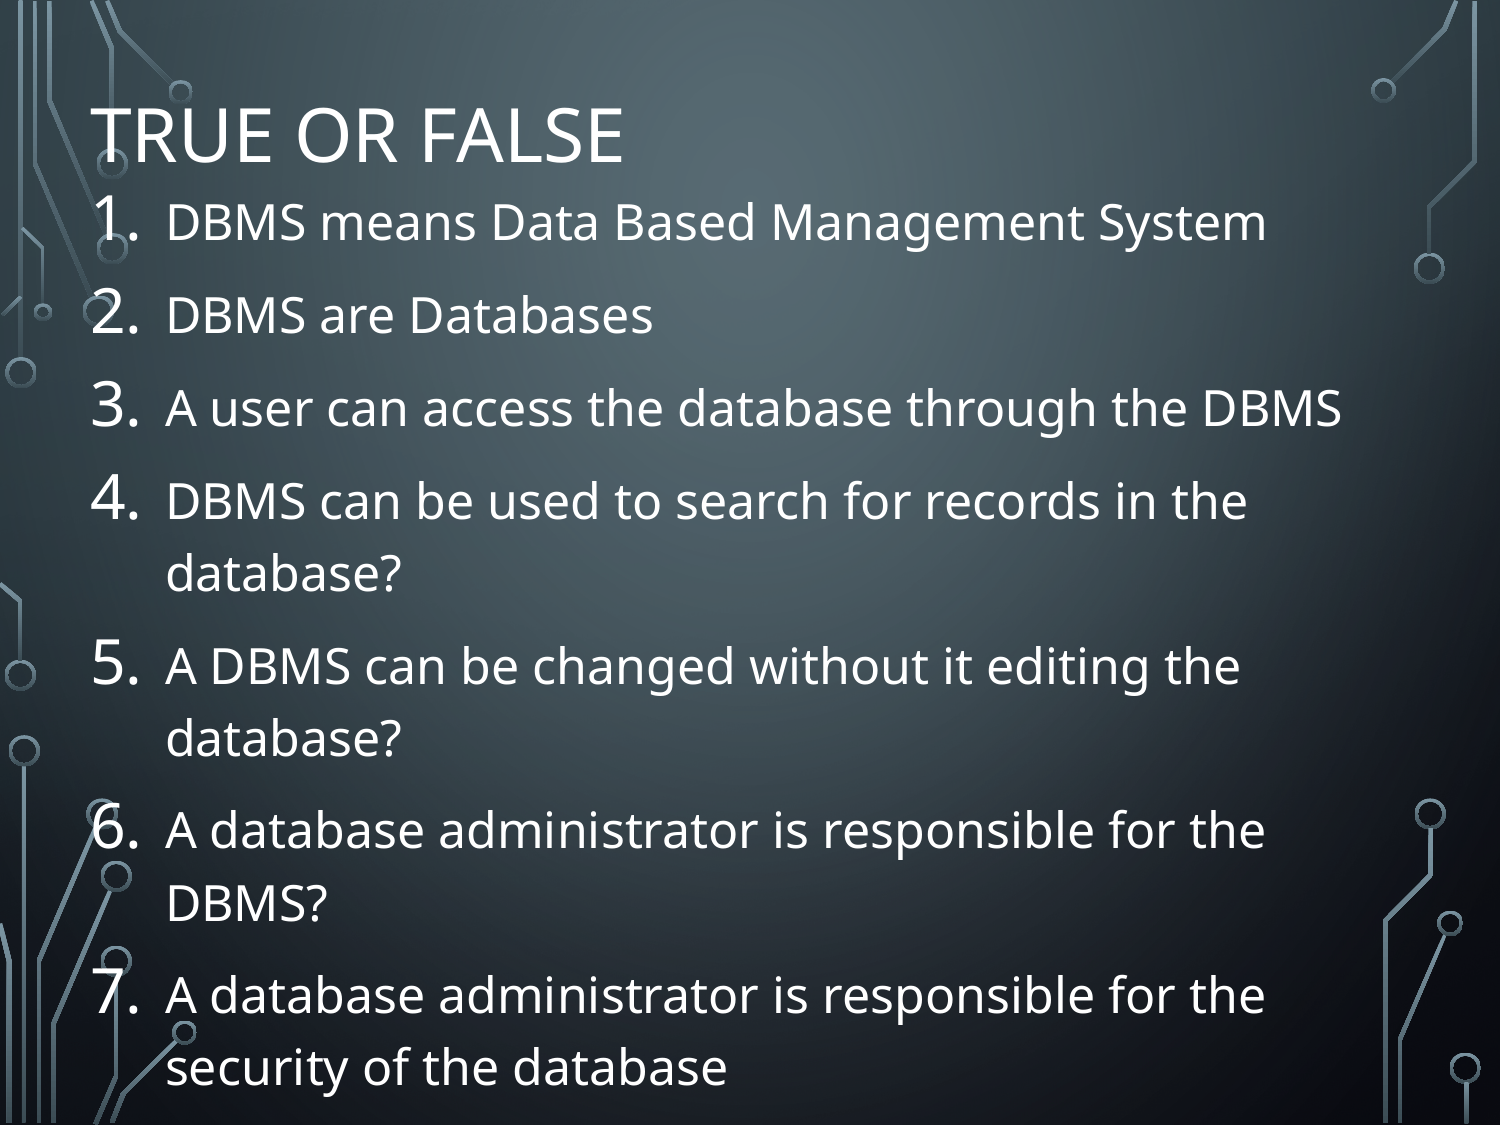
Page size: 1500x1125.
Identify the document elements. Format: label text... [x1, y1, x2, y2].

title True or False [75, 60, 1425, 171]
list DBMS means Data Based Management System DBMS are Databases A user can access the database through the DBMS DBMS can be used to search for records in the database? A DBMS can be changed without it editing the database? A database administrator is responsible for the DBMS? A database administrator is responsible for the security of the database DBMS can be used to edit a database? DBMS can be used to create graphs of the data [75, 171, 1447, 981]
